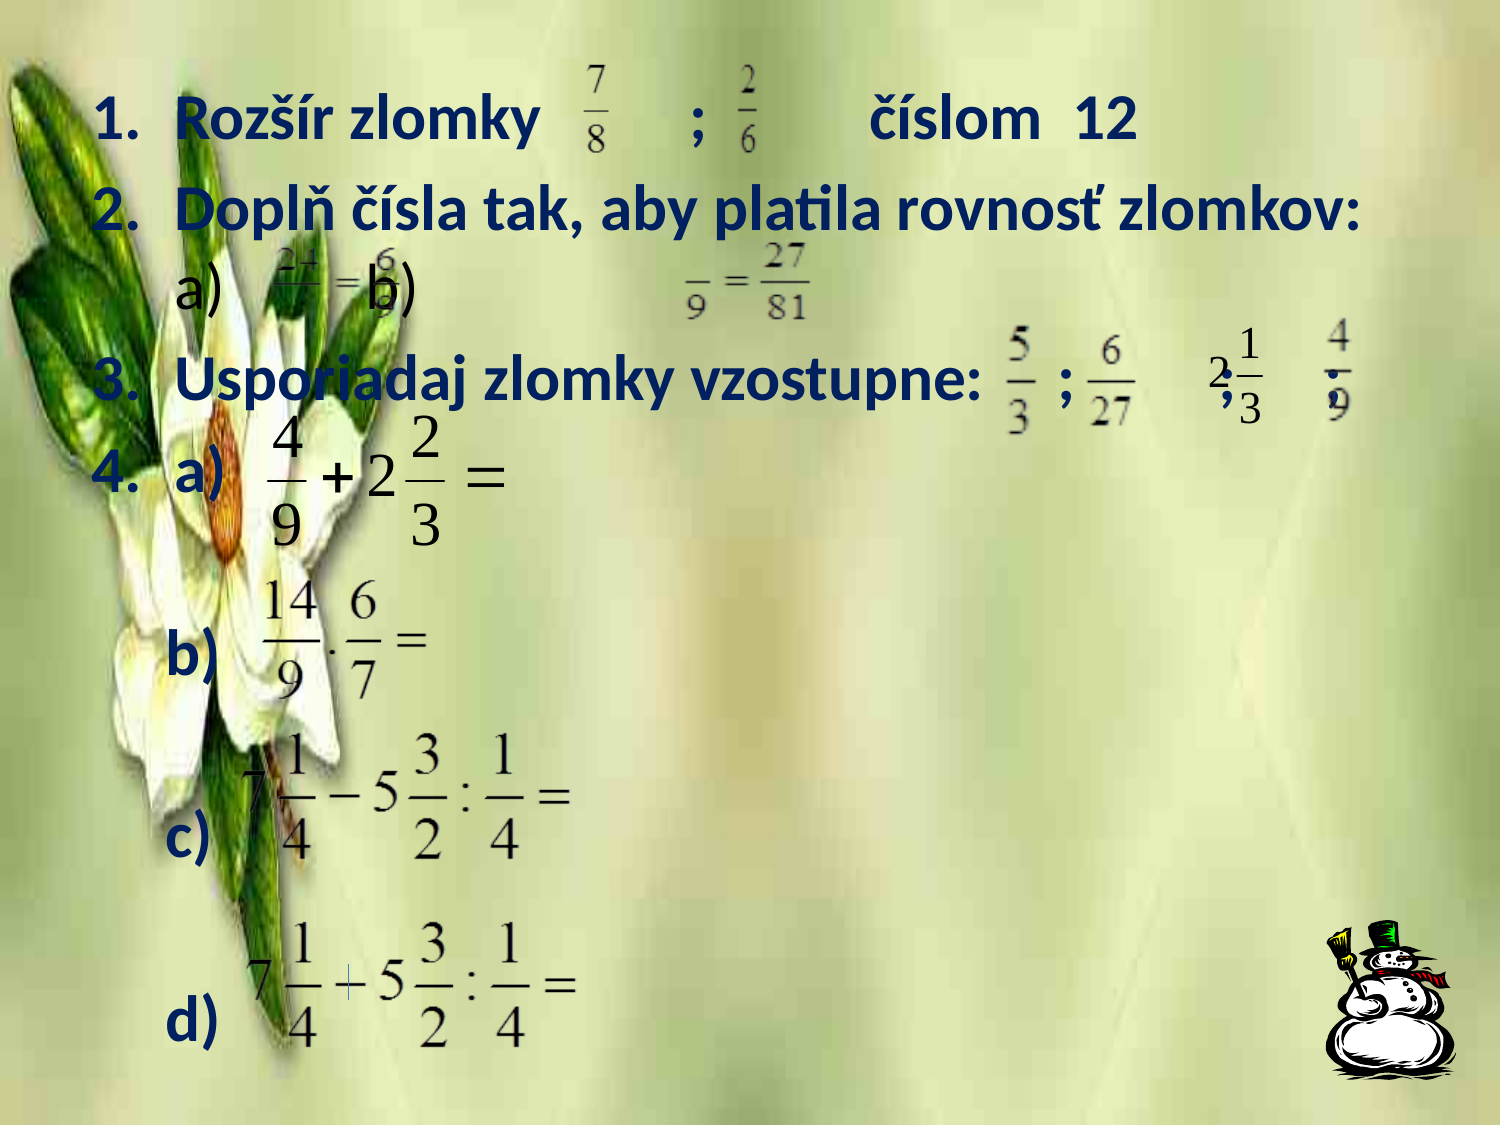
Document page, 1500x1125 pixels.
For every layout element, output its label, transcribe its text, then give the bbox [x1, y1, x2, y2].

list Rozšír zlomky ; číslom 12 Doplň čísla tak, aby platila rovnosť zlomkov: a) b) Usporiadaj zlomky vzostupne: ; ; ; a) b) c) d) [76, 66, 1427, 1071]
picture [0, 0, 1500, 1125]
